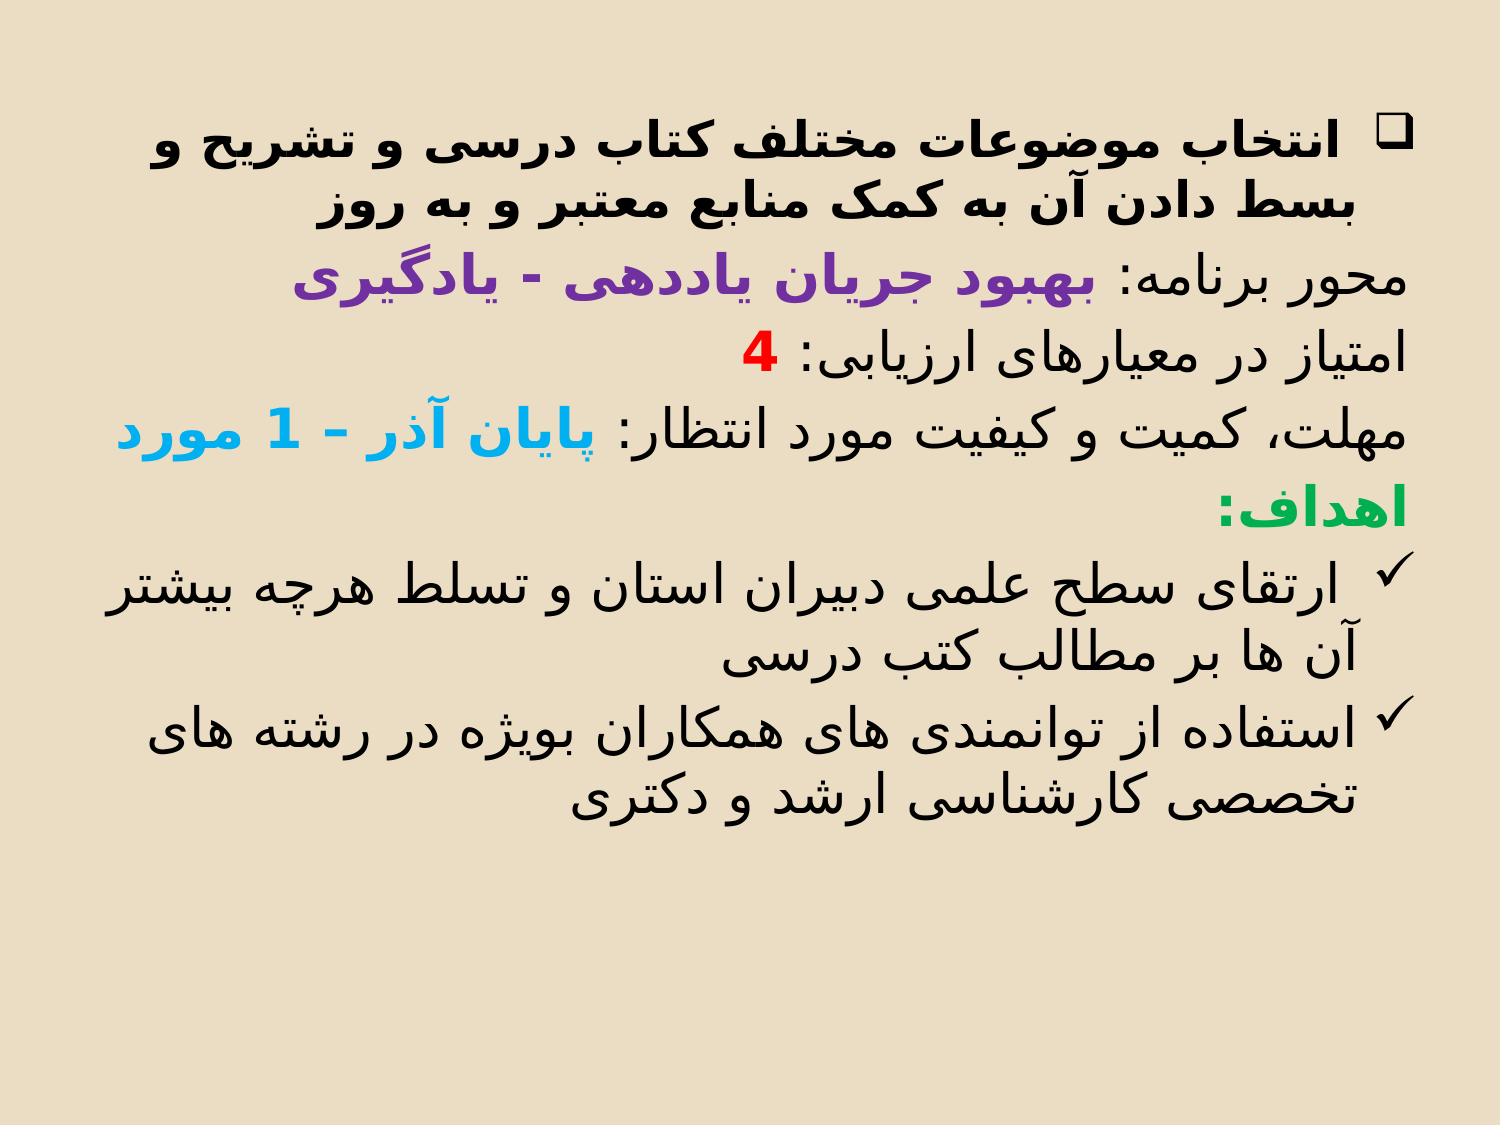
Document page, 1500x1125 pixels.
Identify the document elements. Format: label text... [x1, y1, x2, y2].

list انتخاب موضوعات مختلف کتاب درسی و تشریح و بسط دادن آن به کمک منابع معتبر و به روز محور برنامه: بهبود جریان یاددهی - یادگیری امتیاز در معیارهای ارزیابی: 4 مهلت، کمیت و کیفیت مورد انتظار: پایان آذر – 1 مورد اهداف: ارتقای سطح علمی دبیران استان و تسلط هرچه بیشتر آن ها بر مطالب کتب درسی استفاده از توانمندی های همکاران بویژه در رشته های تخصصی کارشناسی ارشد و دکتری [75, 99, 1425, 843]
